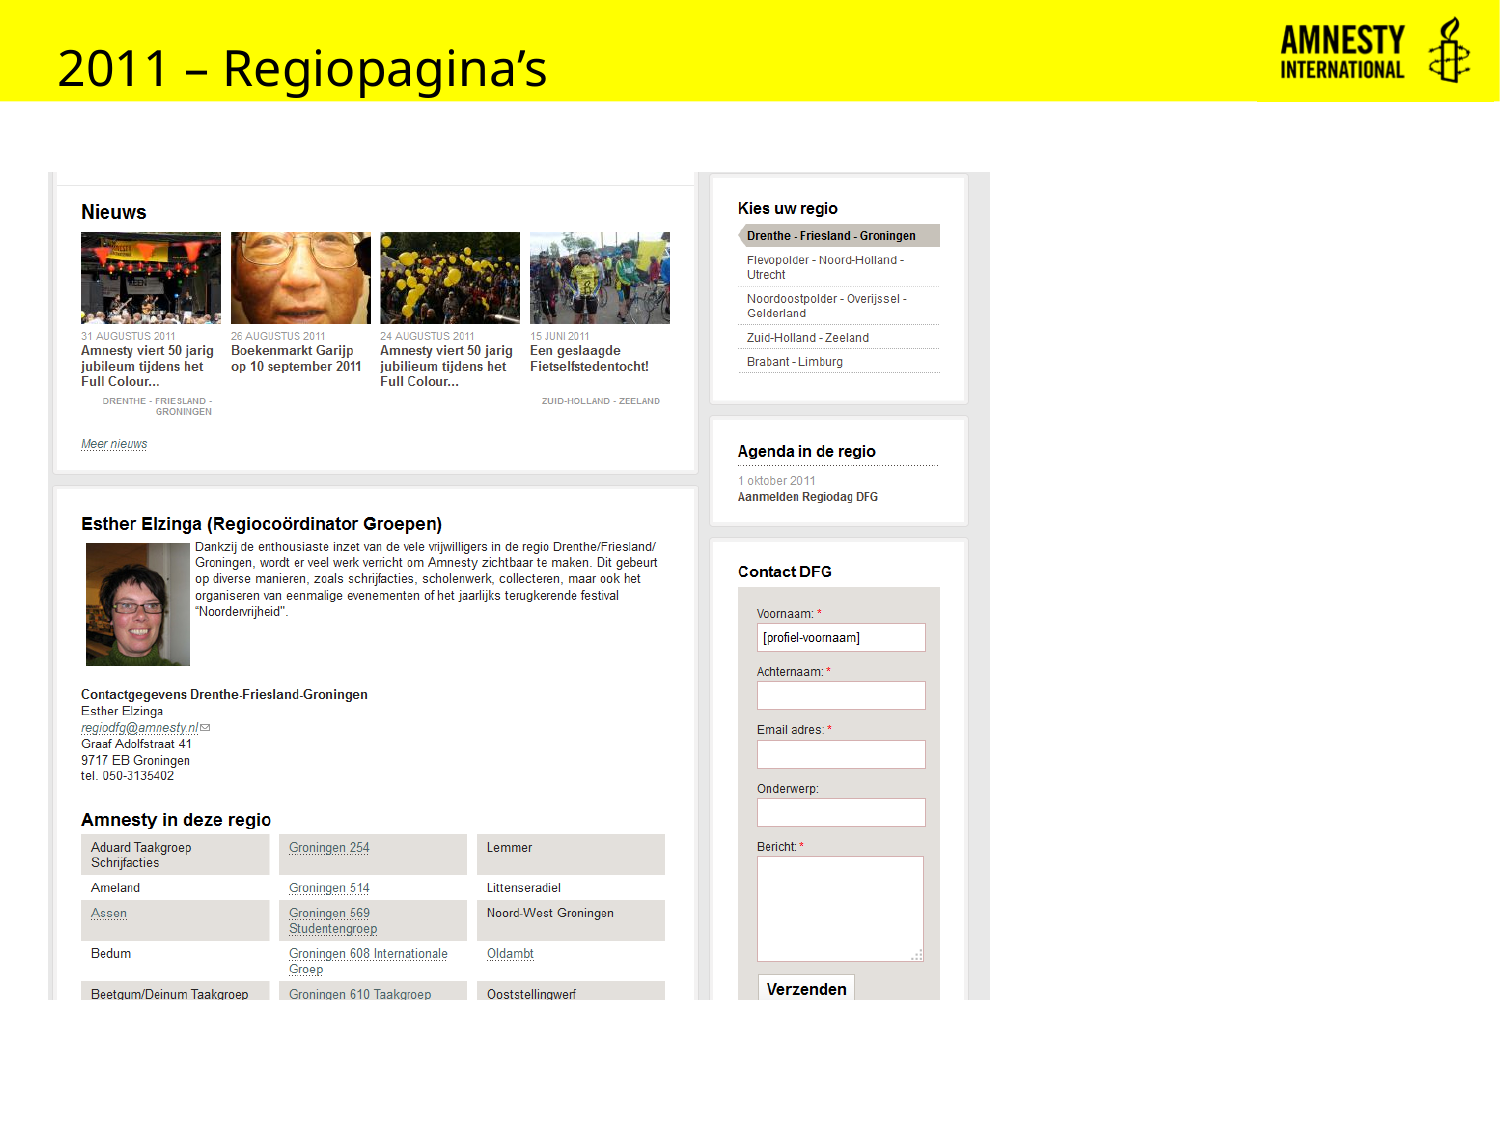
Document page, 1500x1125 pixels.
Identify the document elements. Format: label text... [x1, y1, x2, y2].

footer [0, 0, 1258, 104]
picture [47, 172, 990, 1000]
picture [1257, 1, 1494, 103]
footer [1492, 0, 1500, 104]
text_box 2011 – Regiopagina’s [43, 28, 564, 104]
